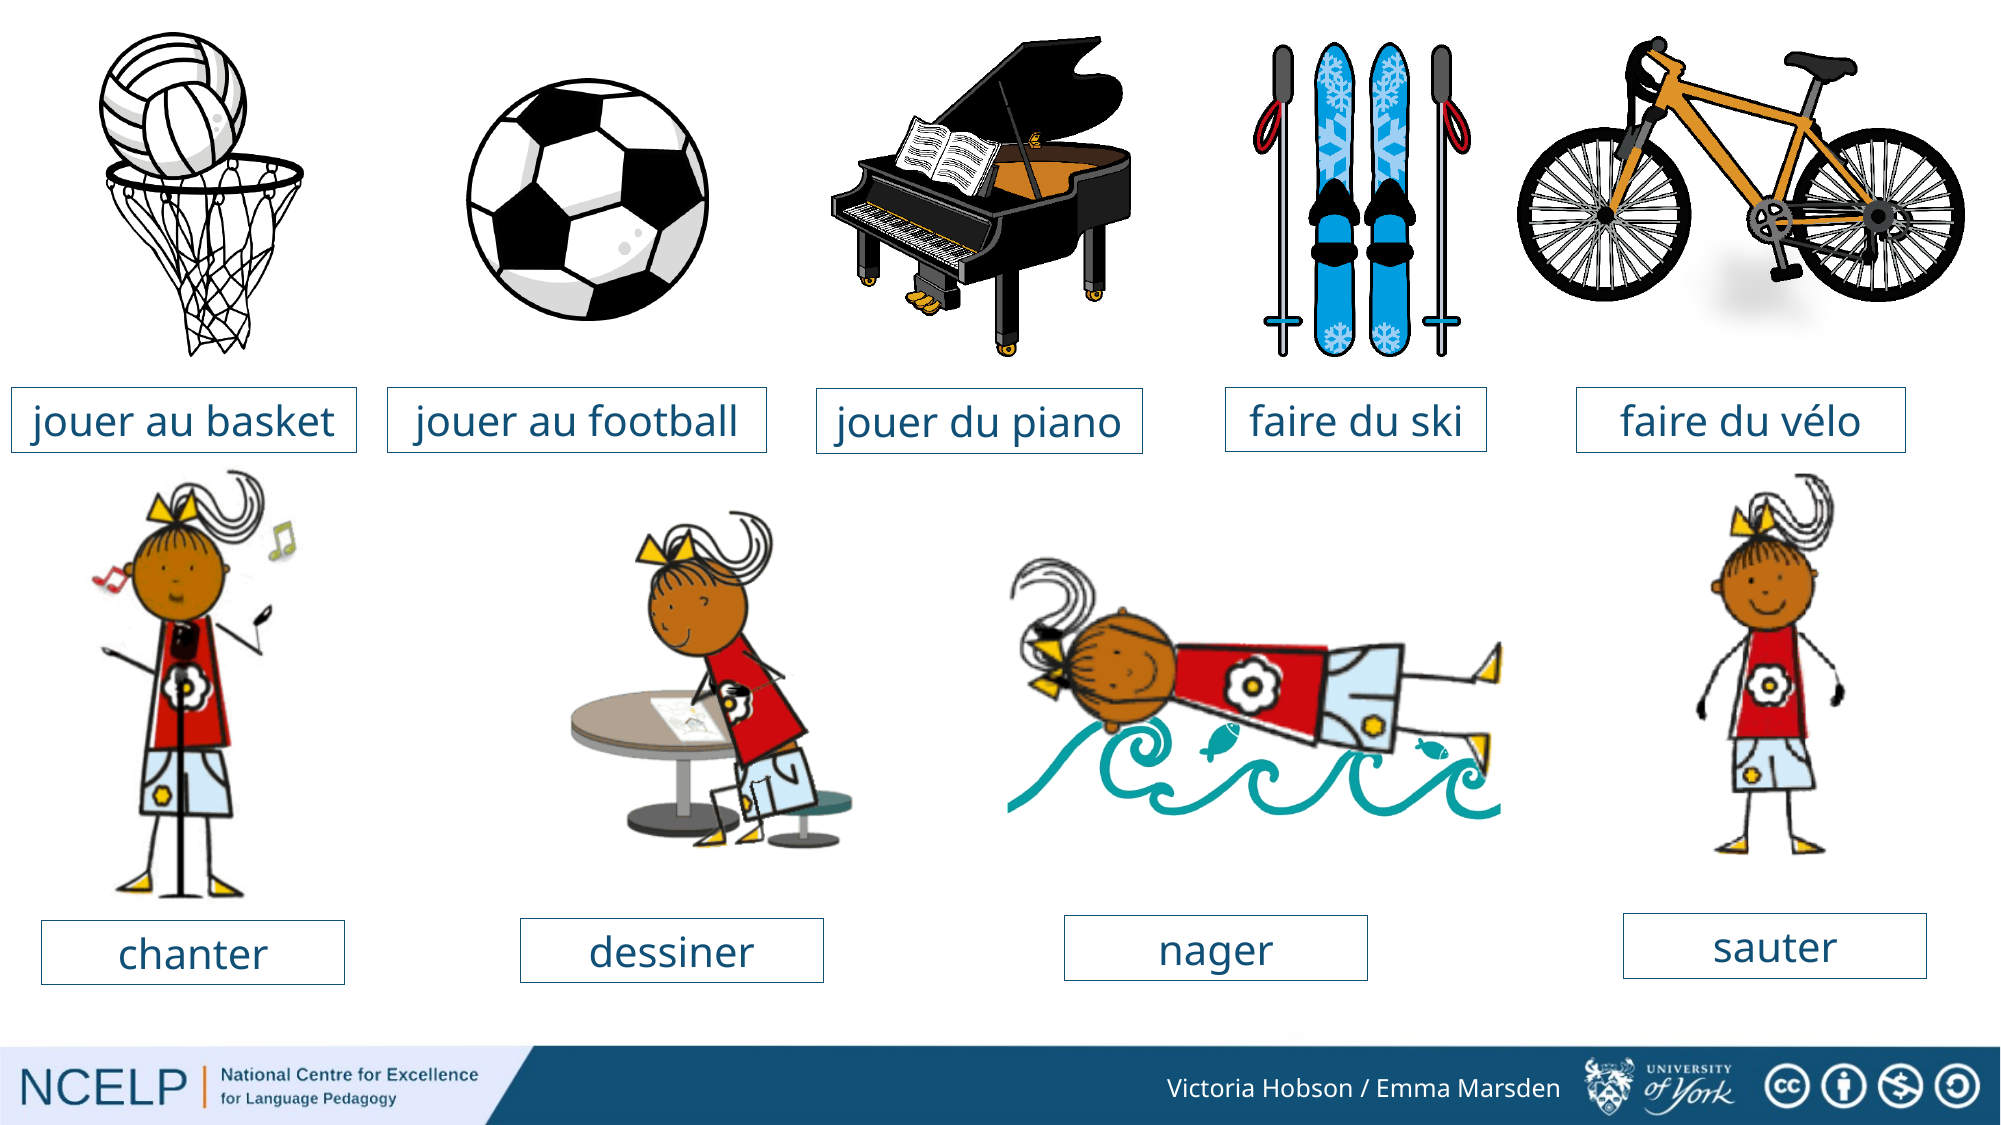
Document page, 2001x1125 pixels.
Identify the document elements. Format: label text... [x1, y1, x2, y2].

text_box faire du ski [1225, 387, 1487, 452]
text_box jouer du piano [816, 388, 1143, 454]
text_box sauter [1623, 913, 1927, 979]
text_box Victoria Hobson / Emma Marsden [1066, 1064, 1584, 1110]
picture [0, 0, 2001, 1125]
text_box chanter [41, 920, 345, 985]
text_box jouer au football [387, 387, 767, 453]
text_box dessiner [520, 918, 824, 983]
text_box jouer au basket [11, 387, 357, 453]
text_box faire du vélo [1576, 387, 1633, 453]
